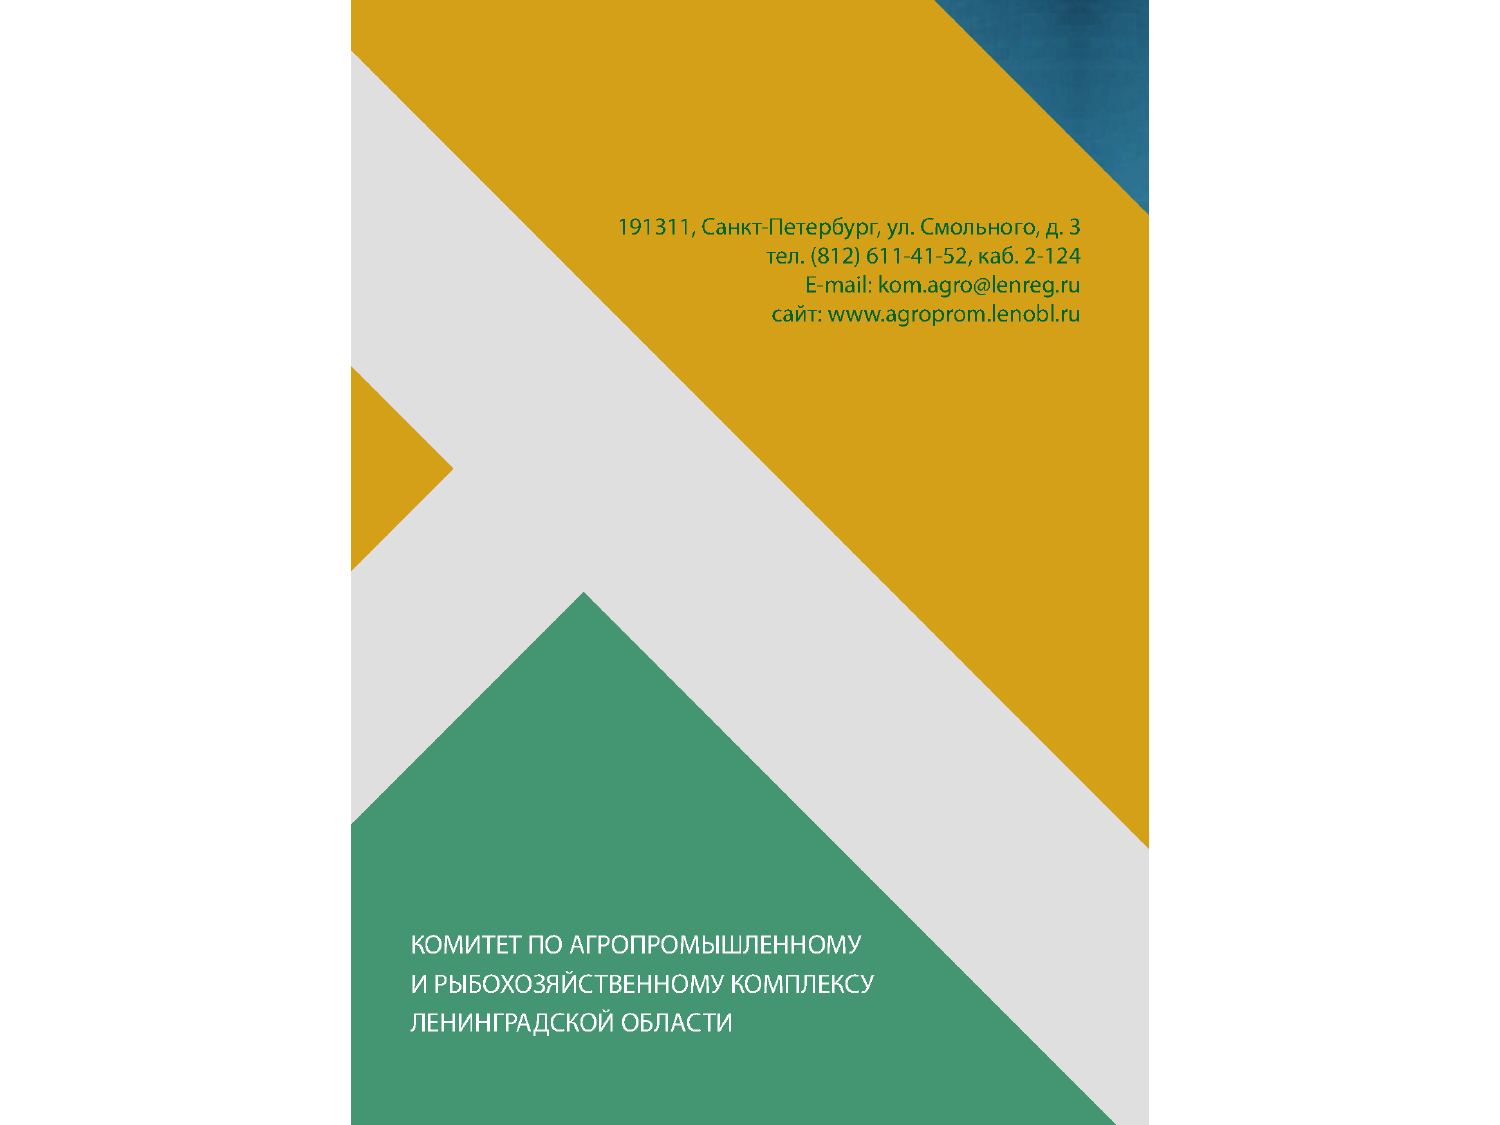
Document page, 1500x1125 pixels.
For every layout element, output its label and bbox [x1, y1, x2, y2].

picture [350, 0, 1150, 1125]
